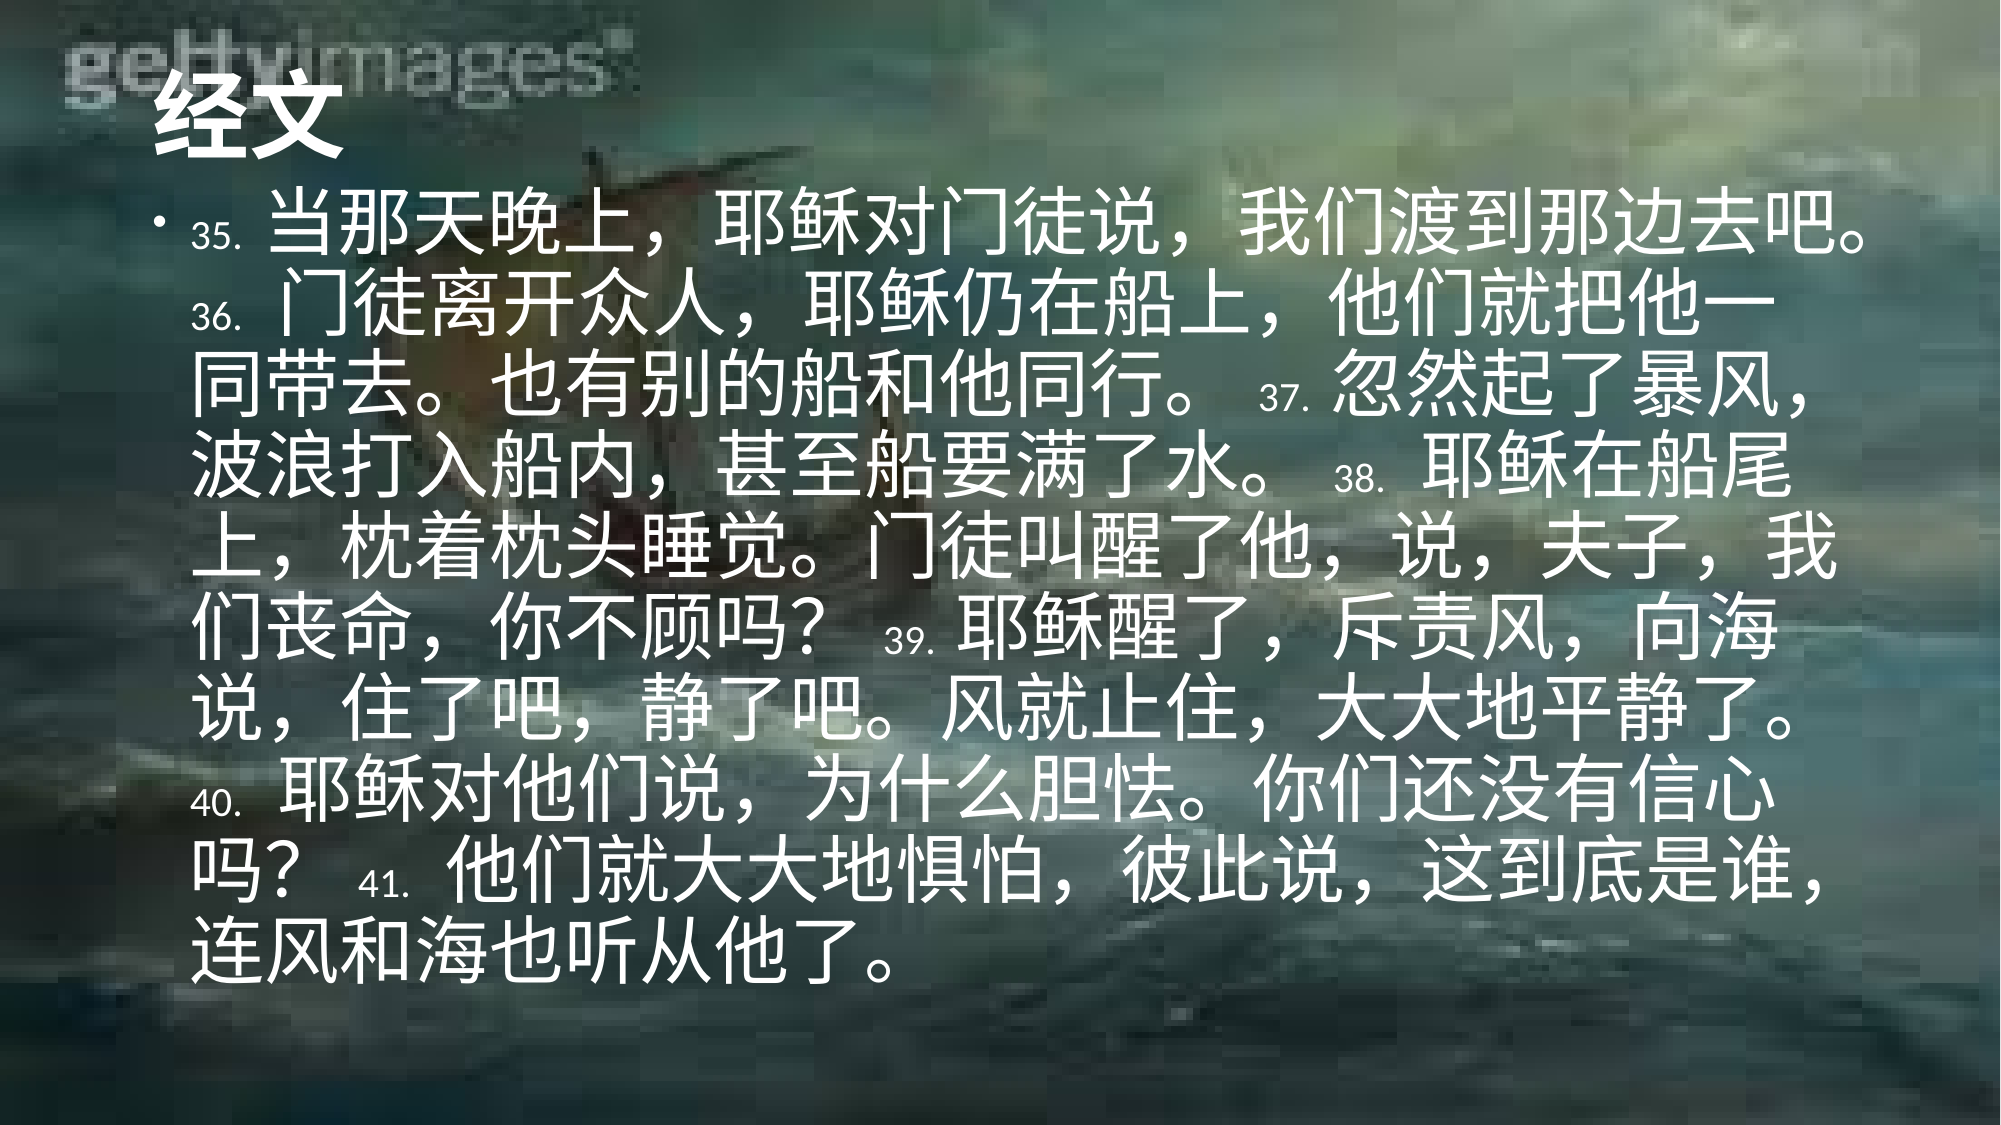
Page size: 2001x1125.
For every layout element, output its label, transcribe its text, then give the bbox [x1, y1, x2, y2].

picture [0, 0, 2001, 1125]
title 经文 [137, 59, 1863, 177]
list 35. 当那天晚上，耶稣对门徒说，我们渡到那边去吧。36. 门徒离开众人，耶稣仍在船上，他们就把他一同带去。也有别的船和他同行。37. 忽然起了暴风，波浪打入船内，甚至船要满了水。38. 耶稣在船尾上，枕着枕头睡觉。门徒叫醒了他，说，夫子，我们丧命，你不顾吗？39. 耶稣醒了，斥责风，向海说，住了吧，静了吧。风就止住，大大地平静了。40. 耶稣对他们说，为什么胆怯。你们还没有信心吗？41. 他们就大大地惧怕，彼此说，这到底是谁，连风和海也听从他了。 [137, 177, 1863, 1018]
